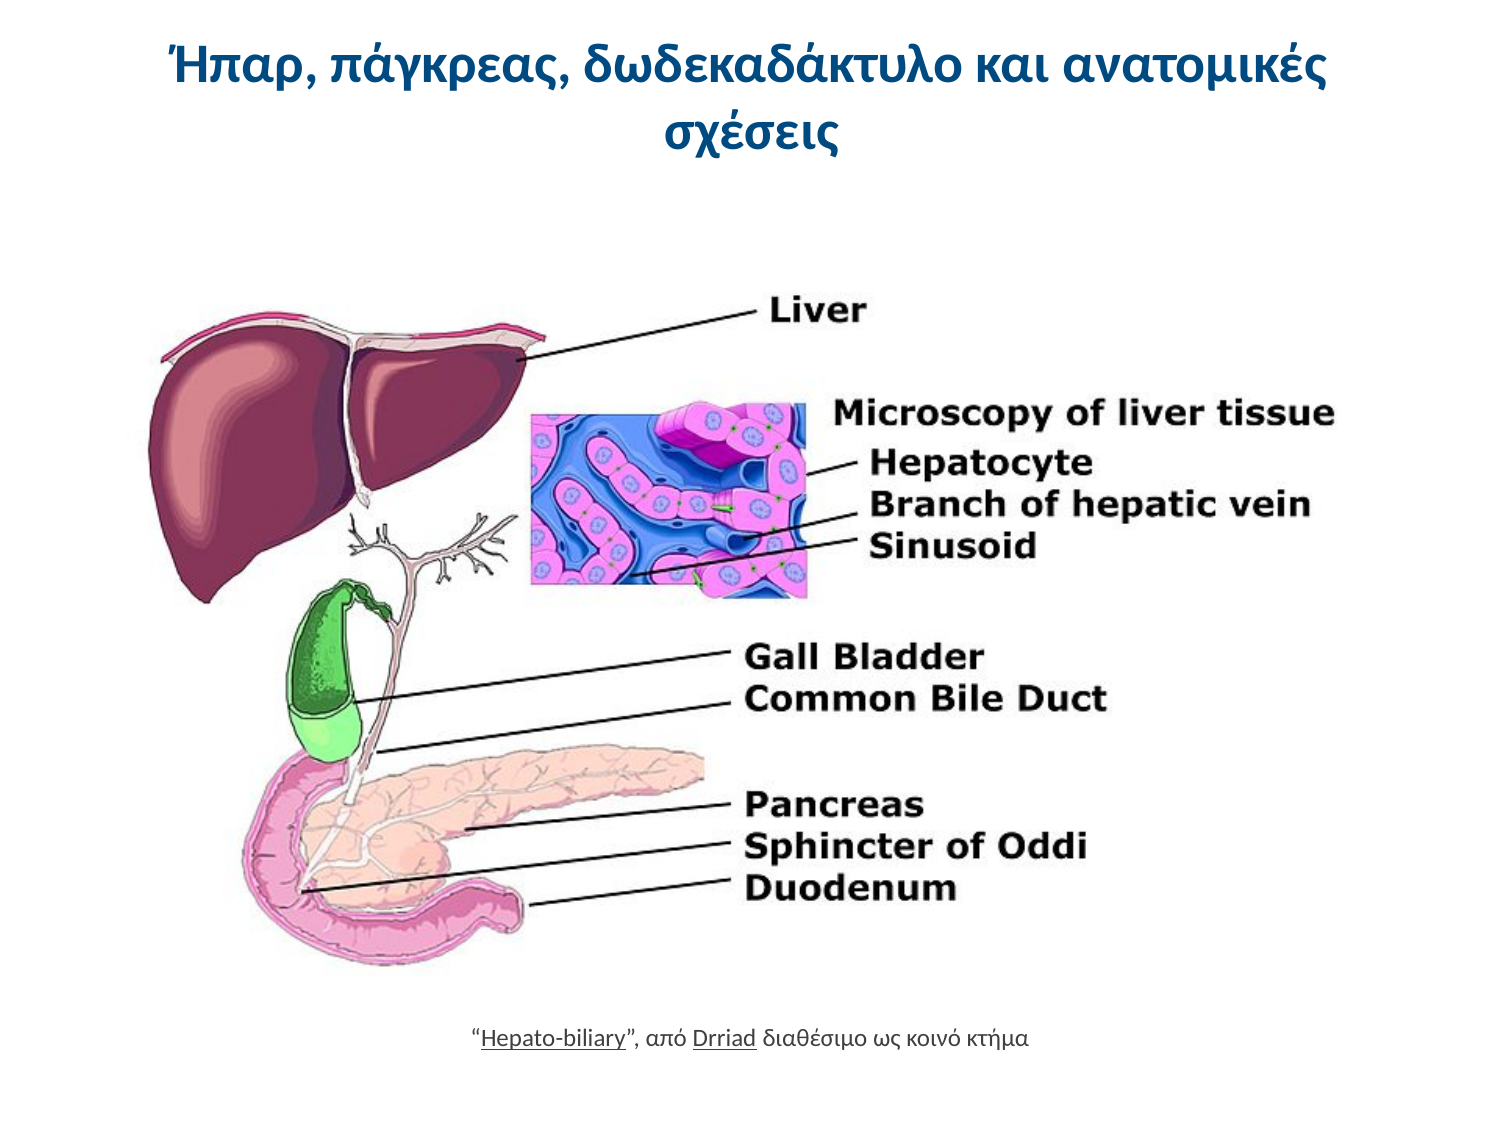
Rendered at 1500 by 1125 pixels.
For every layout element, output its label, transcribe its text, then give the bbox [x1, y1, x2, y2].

picture [124, 280, 1376, 977]
title Ήπαρ, πάγκρεας, δωδεκαδάκτυλο και ανατομικές σχέσεις [76, 19, 1427, 169]
text_box “Hepato-biliary”, από Drriad διαθέσιμο ως κοινό κτήμα [242, 1014, 1258, 1060]
